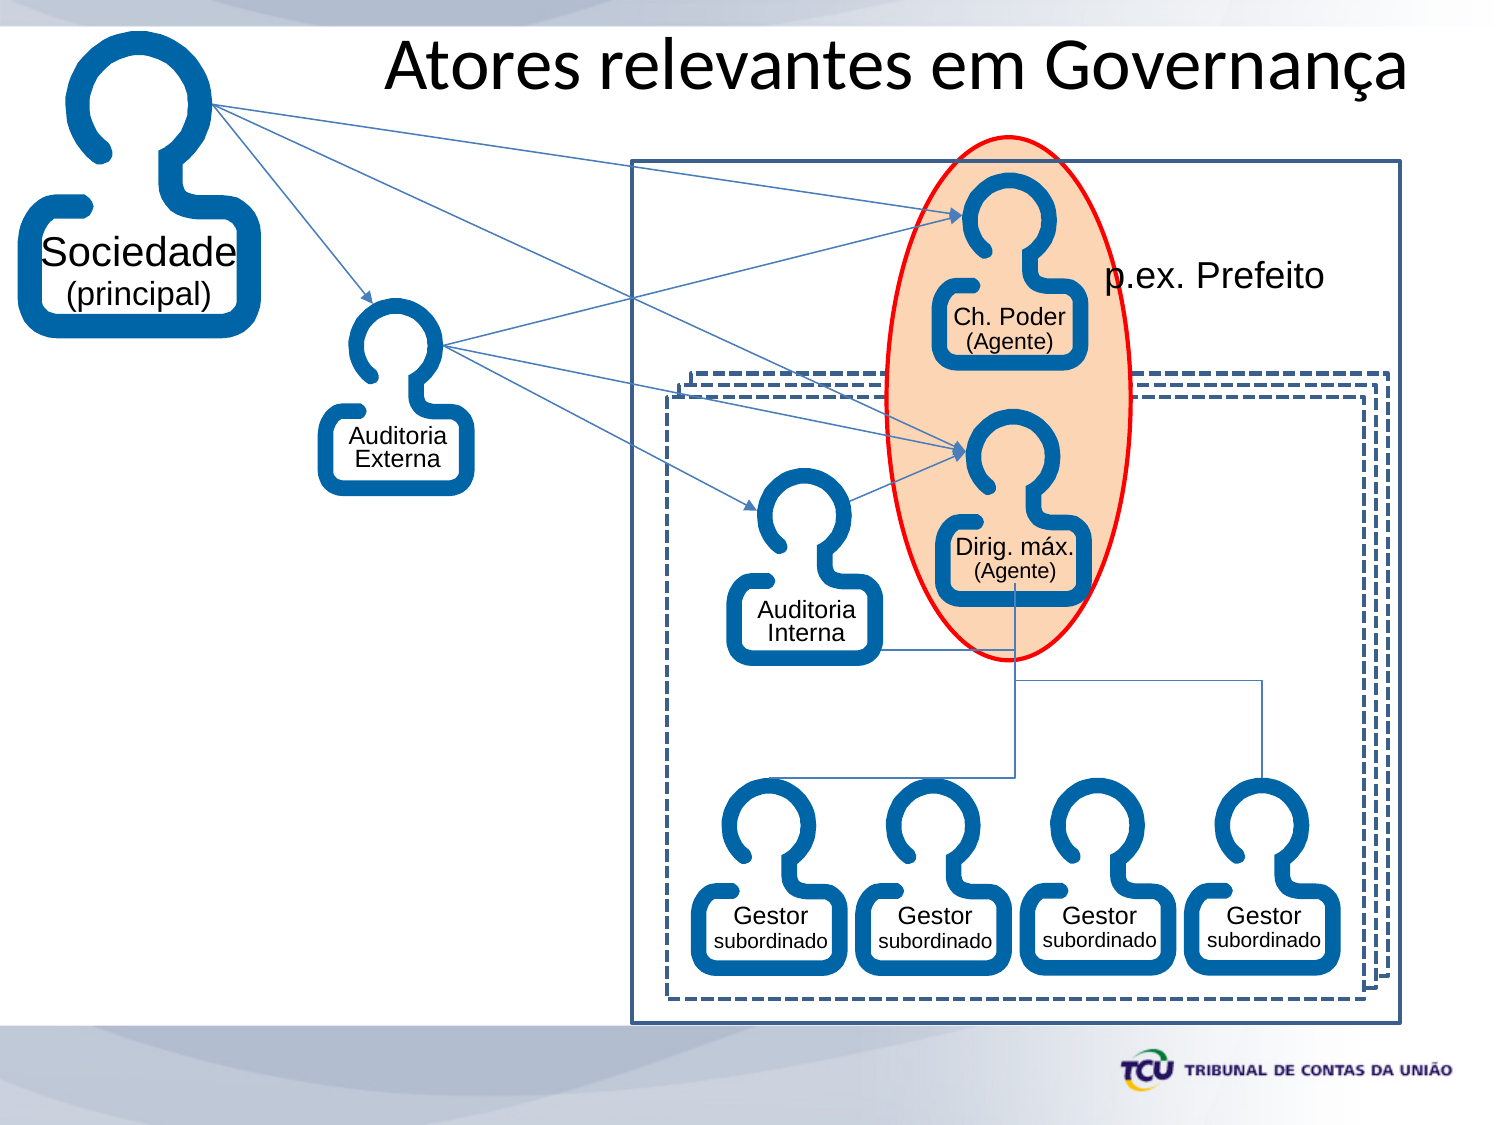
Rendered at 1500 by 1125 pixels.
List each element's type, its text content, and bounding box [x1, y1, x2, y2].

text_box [934, 408, 1093, 608]
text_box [317, 461, 437, 497]
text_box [726, 467, 884, 667]
text_box [630, 195, 1402, 1025]
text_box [794, 557, 990, 805]
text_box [690, 777, 1341, 977]
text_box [212, 104, 967, 452]
text_box Atores relevantes em Governança [74, 7, 1425, 195]
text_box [759, 345, 966, 452]
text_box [1041, 556, 1236, 805]
text_box p.ex. Prefeito [1093, 243, 1341, 303]
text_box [17, 30, 262, 339]
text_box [849, 451, 967, 502]
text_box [914, 549, 982, 685]
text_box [442, 215, 963, 343]
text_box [442, 345, 758, 511]
picture [0, 0, 1500, 1125]
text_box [970, 172, 1089, 371]
